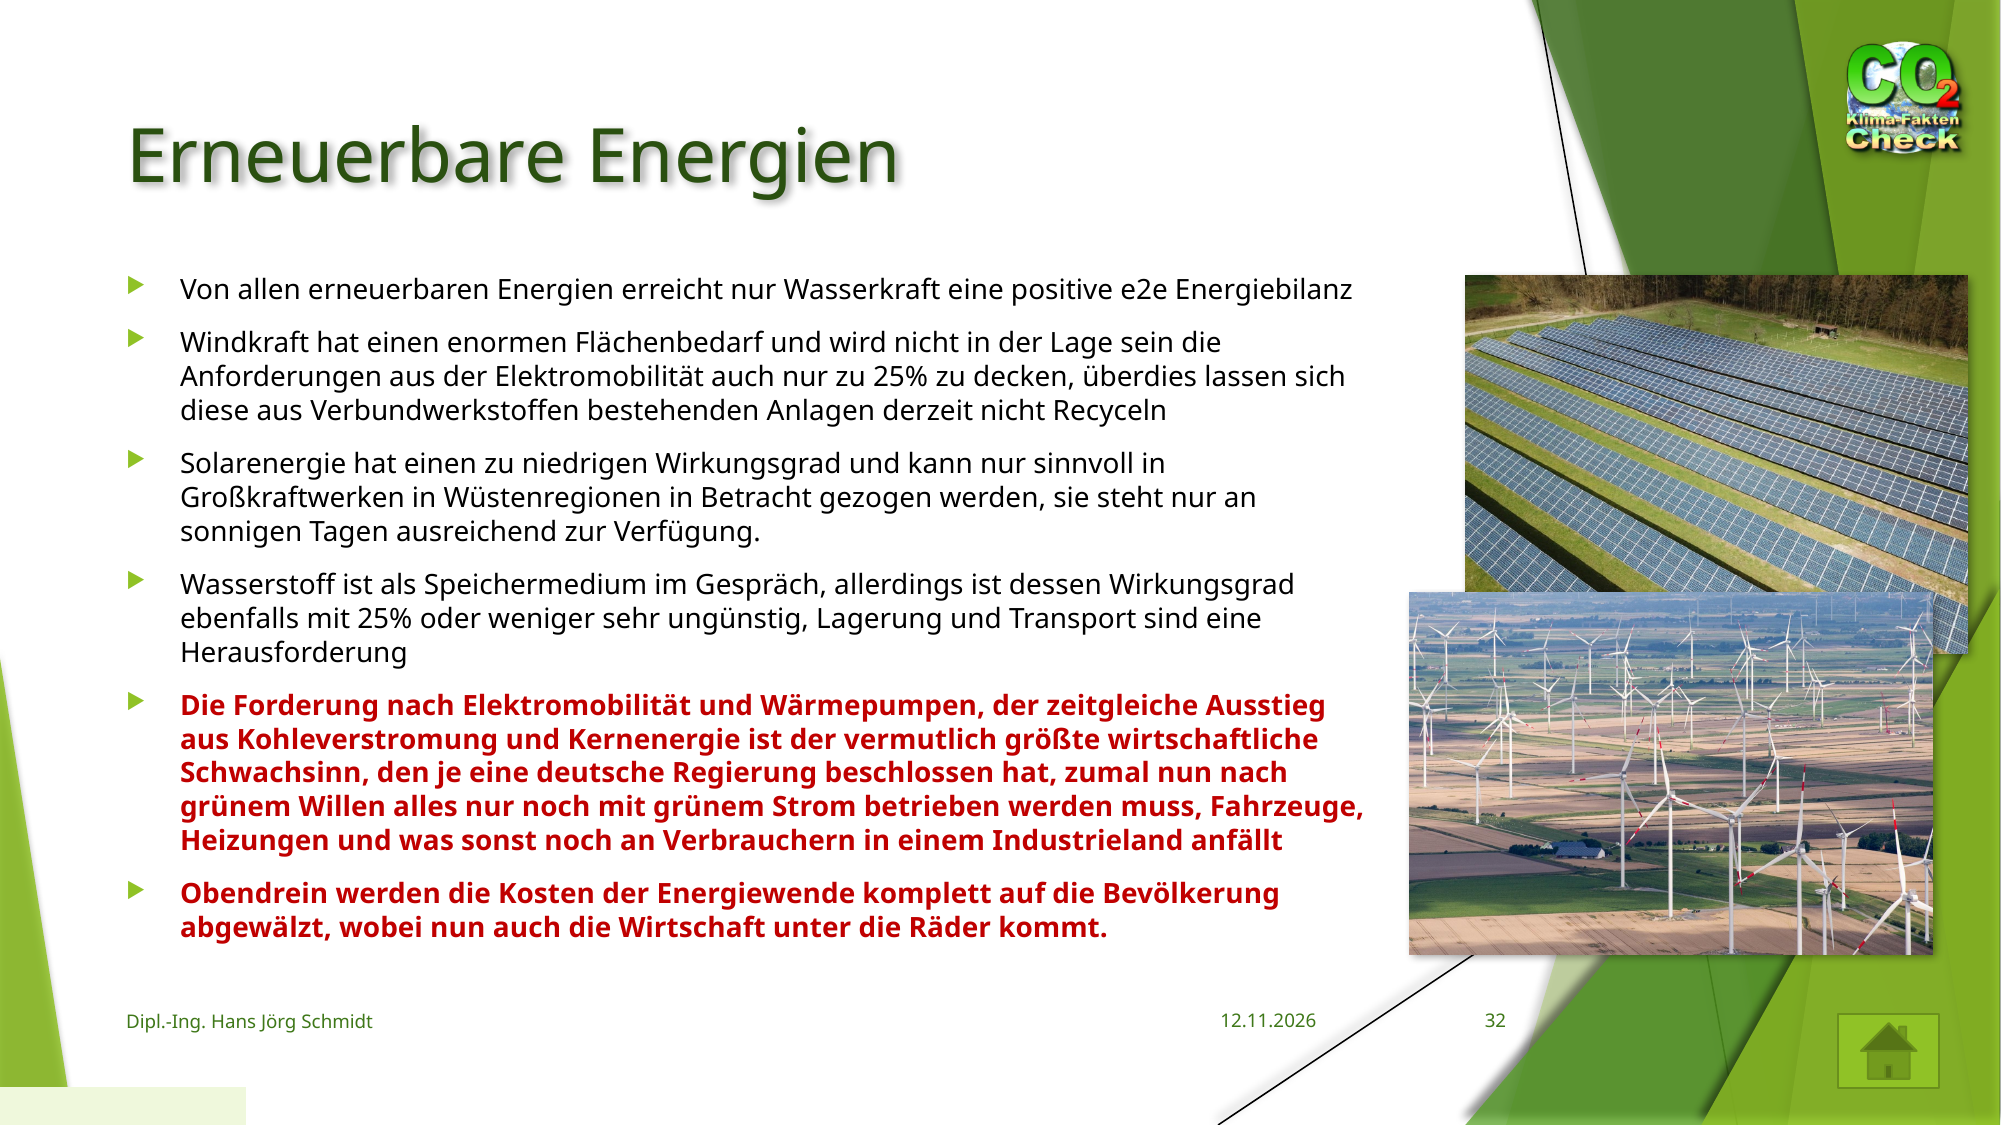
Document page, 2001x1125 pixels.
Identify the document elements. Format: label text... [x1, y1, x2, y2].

list Von allen erneuerbaren Energien erreicht nur Wasserkraft eine positive e2e Energiebilanz Windkraft hat einen enormen Flächenbedarf und wird nicht in der Lage sein die Anforderungen aus der Elektromobilität auch nur zu 25% zu decken, überdies lassen sich diese aus Verbundwerkstoffen bestehenden Anlagen derzeit nicht Recyceln Solarenergie hat einen zu niedrigen Wirkungsgrad und kann nur sinnvoll in Großkraftwerken in Wüstenregionen in Betracht gezogen werden, sie steht nur an sonnigen Tagen ausreichend zur Verfügung. Wasserstoff ist als Speichermedium im Gespräch, allerdings ist dessen Wirkungsgrad ebenfalls mit 25% oder weniger sehr ungünstig, Lagerung und Transport sind eine Herausforderung Die Forderung nach Elektromobilität und Wärmepumpen, der zeitgleiche Ausstieg aus Kohleverstromung und Kernenergie ist der vermutlich größte wirtschaftliche Schwachsinn, den je eine deutsche Regierung beschlossen hat, zumal nun nach grünem Willen alles nur noch mit grünem Strom betrieben werden muss, Fahrzeuge, Heizungen und was sonst noch an Verbrauchern in einem Industrieland anfällt Obendrein werden die Kosten der Energiewende komplett auf die Bevölkerung abgewälzt, wobei nun auch die Wirtschaft unter die Räder kommt. [111, 263, 1387, 964]
picture [1408, 275, 1968, 955]
slide_number 32 [1409, 991, 1522, 1051]
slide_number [1181, 991, 1332, 1051]
title Erneuerbare Energien [111, 99, 1522, 317]
picture [1842, 39, 1964, 161]
footer Dipl.-Ing. Hans Jörg Schmidt [111, 991, 1145, 1051]
text_box [1837, 1013, 1940, 1089]
